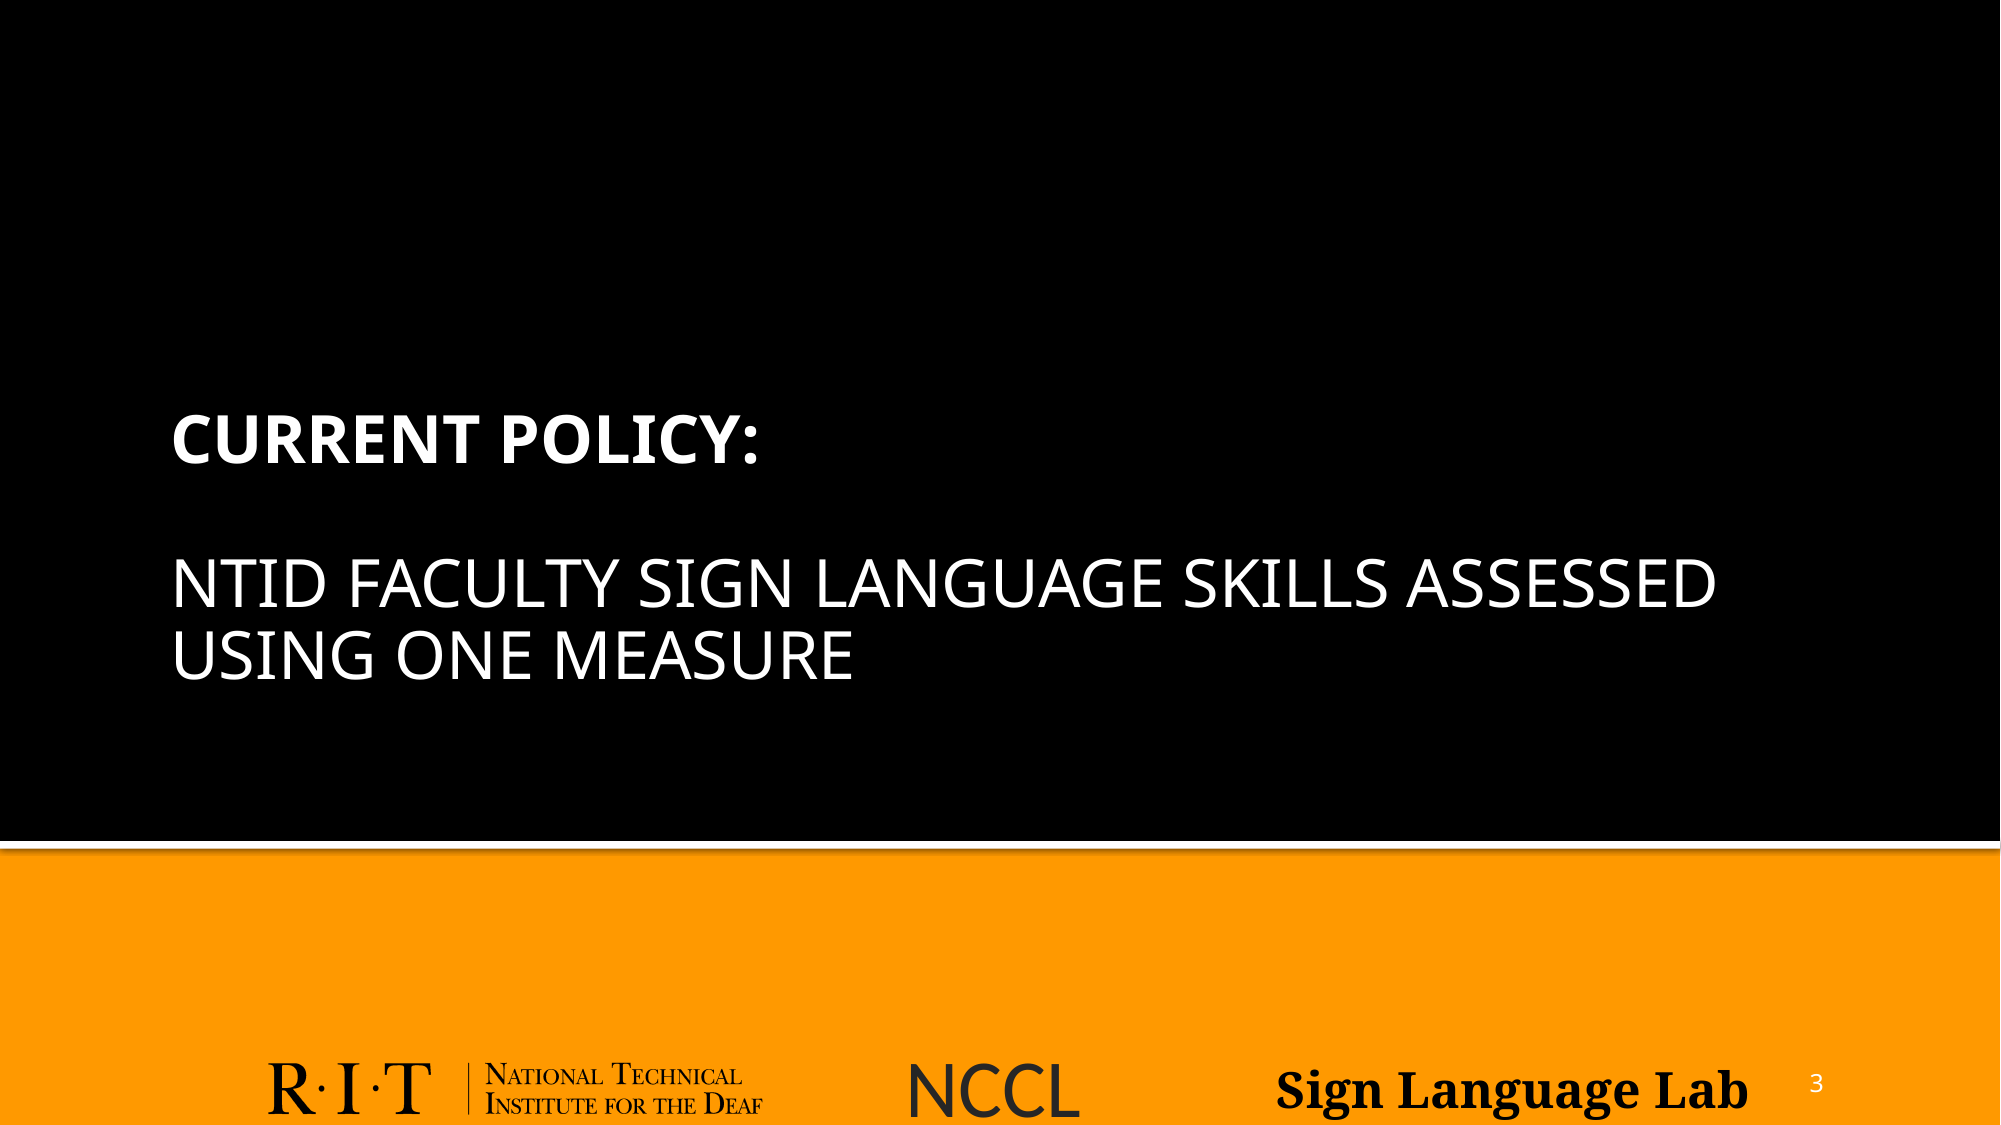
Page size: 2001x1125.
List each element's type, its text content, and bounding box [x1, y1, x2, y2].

text_box Sign Language Lab [1239, 1051, 1787, 1125]
text_box NCCL [890, 1050, 1190, 1125]
title CURRENT POLICY: NTID FACULTY SIGN LANGUAGE SKILLS ASSESSED USING ONE MEASURE [154, 253, 1906, 702]
picture [257, 1052, 781, 1125]
slide_number 3 [1794, 1062, 1955, 1108]
